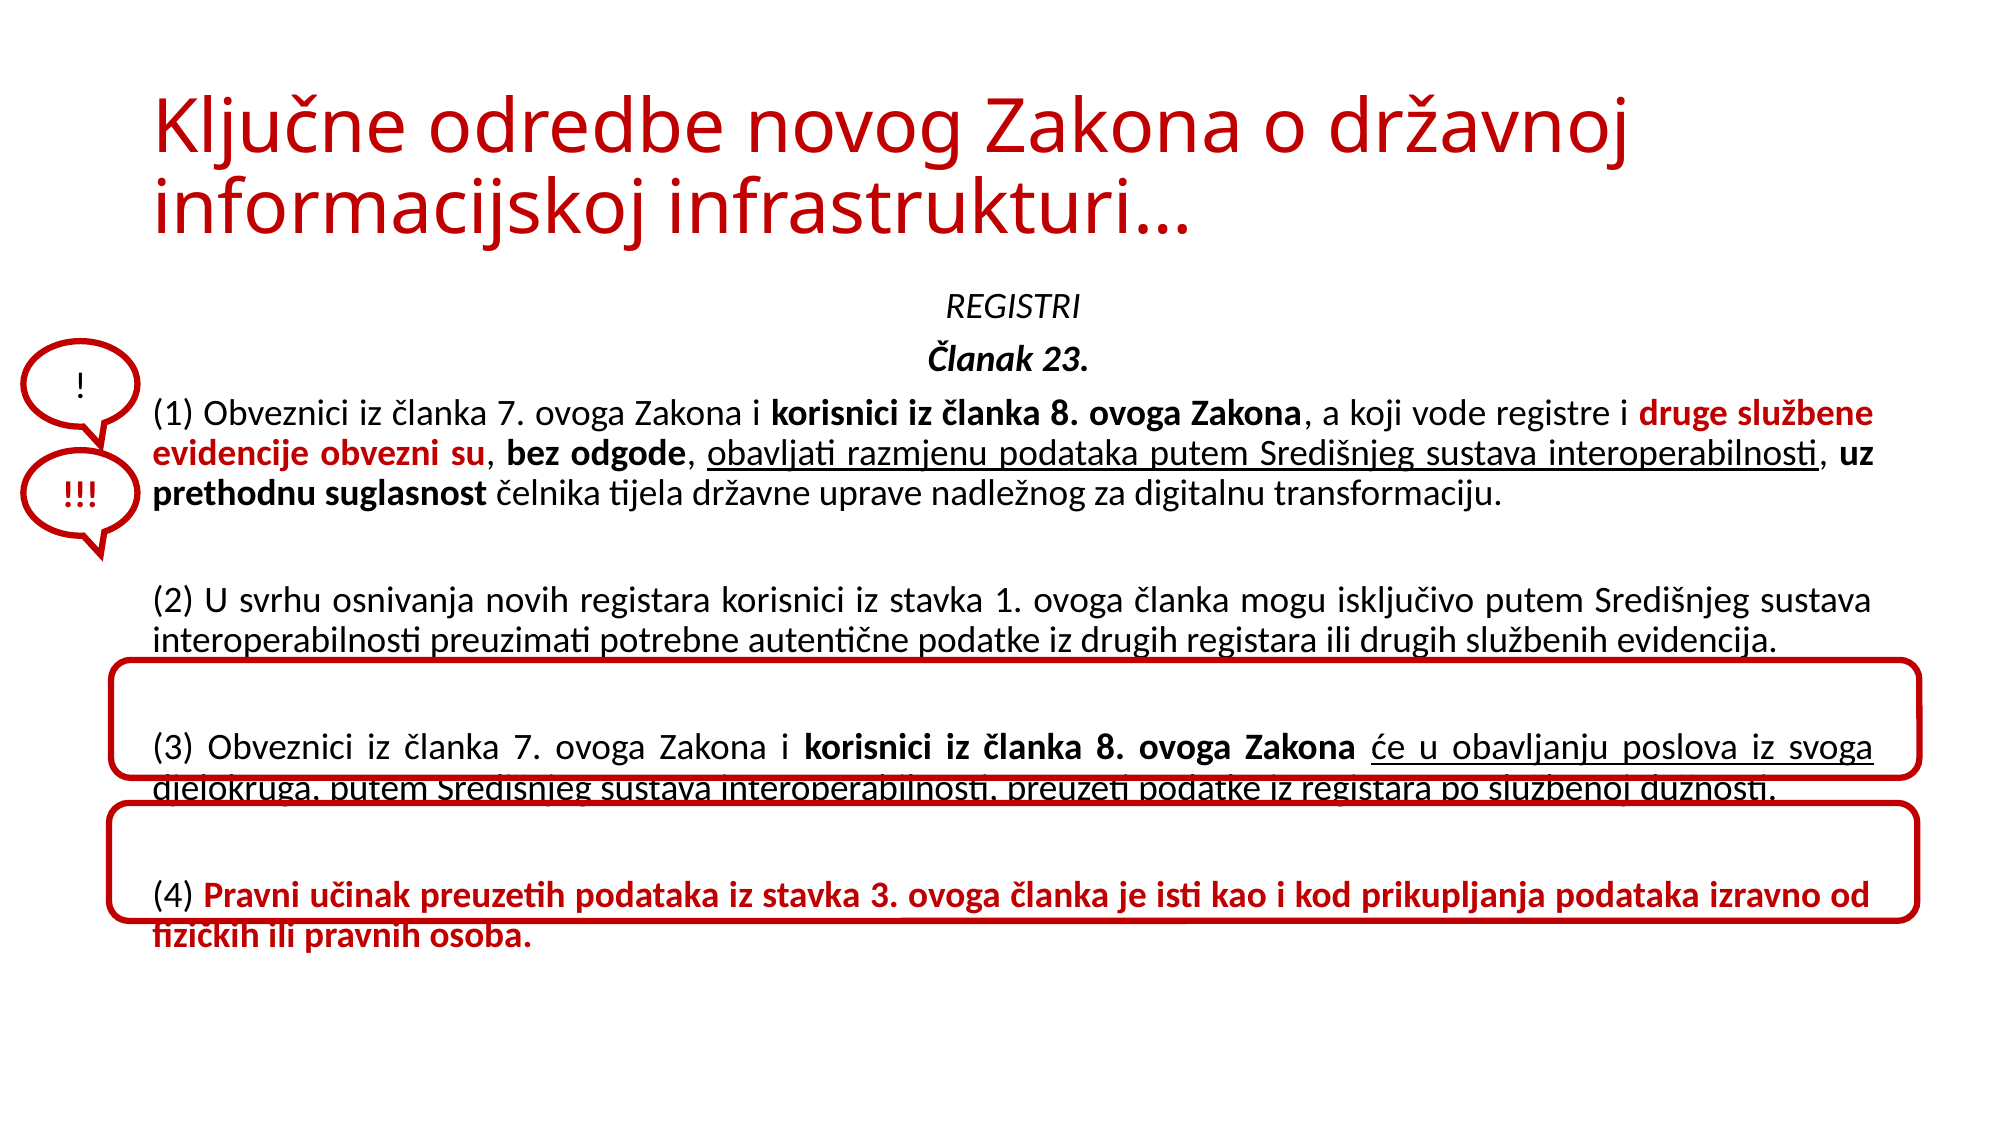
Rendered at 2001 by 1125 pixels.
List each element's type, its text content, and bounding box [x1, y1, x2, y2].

text_box [107, 801, 1919, 922]
title Ključne odredbe novog Zakona o državnoj informacijskoj infrastrukturi… [137, 59, 1863, 220]
text_box [109, 658, 1921, 779]
text_box !!! [22, 449, 139, 557]
list REGISTRI Članak 23. (1) Obveznici iz članka 7. ovoga Zakona i korisnici iz članka 8. ovoga Zakona, a koji vode registre i druge službene evidencije obvezni su, bez odgode, obavljati razmjenu podataka putem Središnjeg sustava interoperabilnosti, uz prethodnu suglasnost čelnika tijela državne uprave nadležnog za digitalnu transformaciju. (2) U svrhu osnivanja novih registara korisnici iz stavka 1. ovoga članka mogu isključivo putem Središnjeg sustava interoperabilnosti preuzimati potrebne autentične podatke iz drugih registara ili drugih službenih evidencija. (3) Obveznici iz članka 7. ovoga Zakona i korisnici iz članka 8. ovoga Zakona će u obavljanju poslova iz svoga djelokruga, putem Središnjeg sustava interoperabilnosti, preuzeti podatke iz registara po službenoj dužnosti. (4) Pravni učinak preuzetih podataka iz stavka 3. ovoga članka je isti kao i kod prikupljanja podataka izravno od fizičkih ili pravnih osoba. [137, 220, 1889, 658]
list REGISTRI Članak 23. (1) Obveznici iz članka 7. ovoga Zakona i korisnici iz članka 8. ovoga Zakona, a koji vode registre i druge službene evidencije obvezni su, bez odgode, obavljati razmjenu podataka putem Središnjeg sustava interoperabilnosti, uz prethodnu suglasnost čelnika tijela državne uprave nadležnog za digitalnu transformaciju. (2) U svrhu osnivanja novih registara korisnici iz stavka 1. ovoga članka mogu isključivo putem Središnjeg sustava interoperabilnosti preuzimati potrebne autentične podatke iz drugih registara ili drugih službenih evidencija. (3) Obveznici iz članka 7. ovoga Zakona i korisnici iz članka 8. ovoga Zakona će u obavljanju poslova iz svoga djelokruga, putem Središnjeg sustava interoperabilnosti, preuzeti podatke iz registara po službenoj dužnosti. (4) Pravni učinak preuzetih podataka iz stavka 3. ovoga članka je isti kao i kod prikupljanja podataka izravno od fizičkih ili pravnih osoba. [137, 779, 1889, 801]
text_box ! [22, 340, 139, 448]
list REGISTRI Članak 23. (1) Obveznici iz članka 7. ovoga Zakona i korisnici iz članka 8. ovoga Zakona, a koji vode registre i druge službene evidencije obvezni su, bez odgode, obavljati razmjenu podataka putem Središnjeg sustava interoperabilnosti, uz prethodnu suglasnost čelnika tijela državne uprave nadležnog za digitalnu transformaciju. (2) U svrhu osnivanja novih registara korisnici iz stavka 1. ovoga članka mogu isključivo putem Središnjeg sustava interoperabilnosti preuzimati potrebne autentične podatke iz drugih registara ili drugih službenih evidencija. (3) Obveznici iz članka 7. ovoga Zakona i korisnici iz članka 8. ovoga Zakona će u obavljanju poslova iz svoga djelokruga, putem Središnjeg sustava interoperabilnosti, preuzeti podatke iz registara po službenoj dužnosti. (4) Pravni učinak preuzetih podataka iz stavka 3. ovoga članka je isti kao i kod prikupljanja podataka izravno od fizičkih ili pravnih osoba. [137, 922, 1889, 979]
